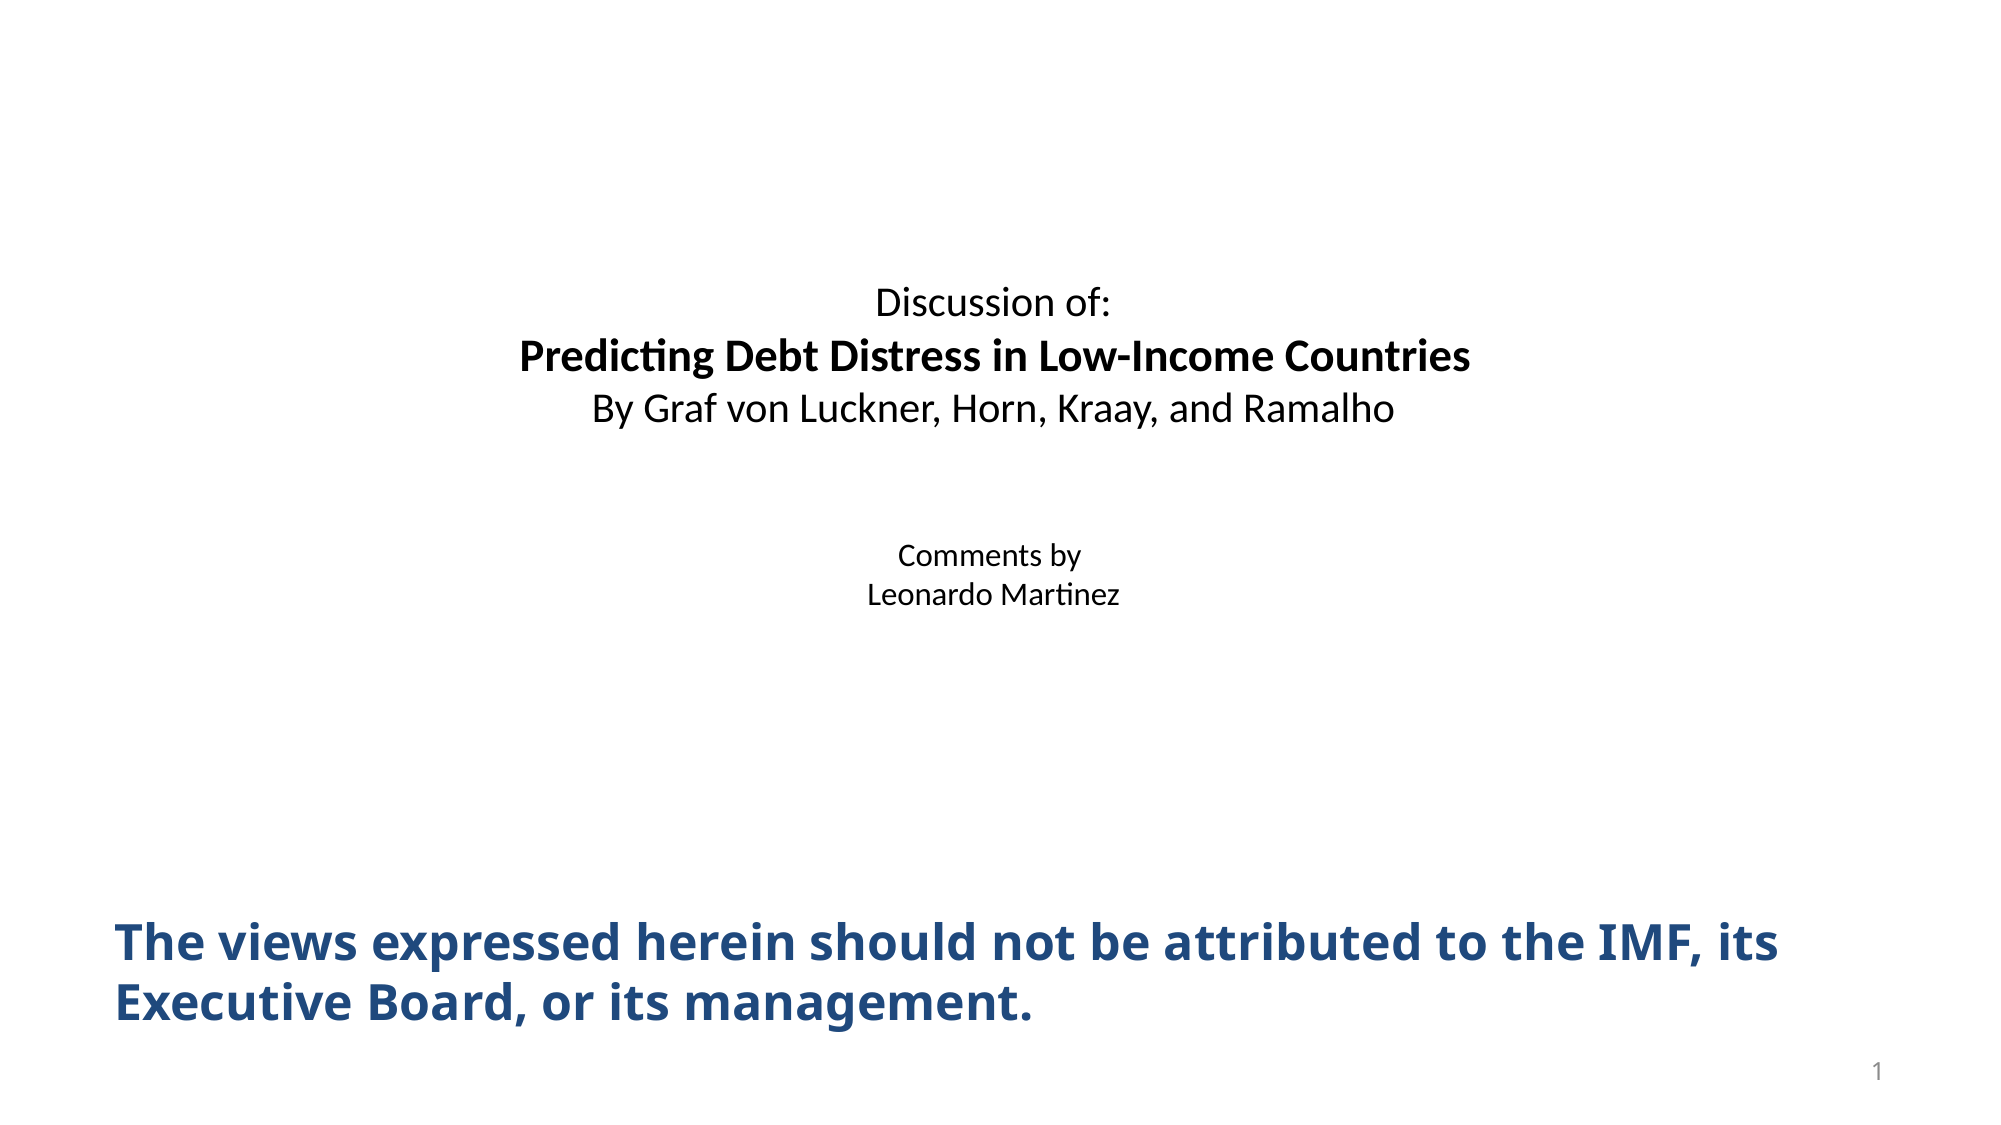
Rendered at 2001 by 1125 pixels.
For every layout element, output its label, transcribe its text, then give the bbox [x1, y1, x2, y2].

text_box The views expressed herein should not be attributed to the IMF, its Executive Board, or its management. [99, 903, 1888, 1038]
slide_number 1 [1433, 1042, 1900, 1103]
title Discussion of: Predicting Debt Distress in Low-Income Countries By Graf von Luckner, Horn, Kraay, and Ramalho Comments by Leonardo Martinez [99, 262, 1888, 663]
